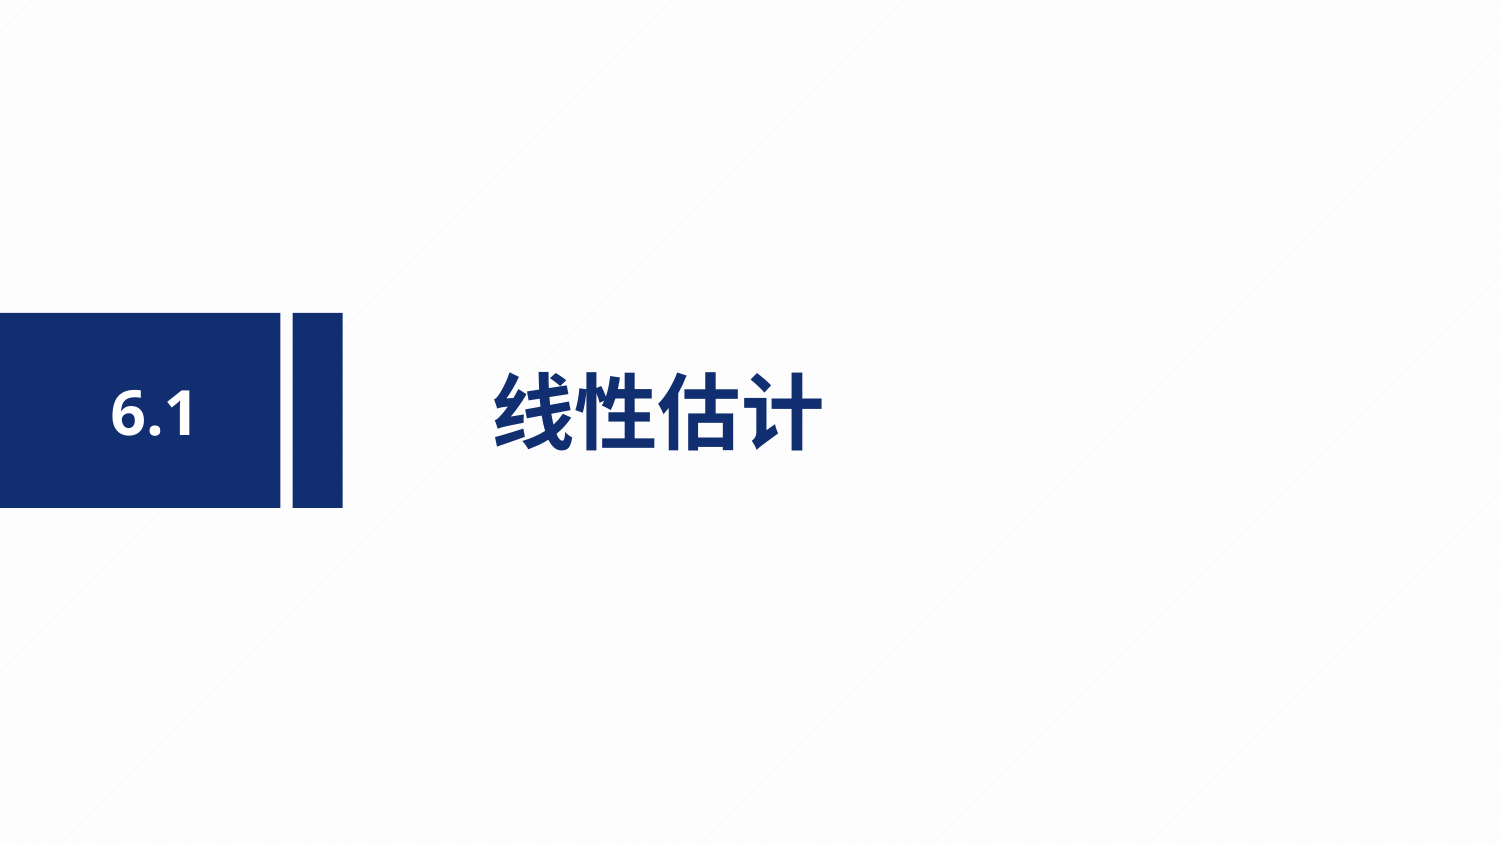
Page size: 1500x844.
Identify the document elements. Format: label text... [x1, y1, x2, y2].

text_box 线性估计 [480, 354, 836, 466]
text_box [0, 311, 283, 510]
text_box 6.1 [99, 366, 218, 453]
text_box [290, 311, 345, 510]
